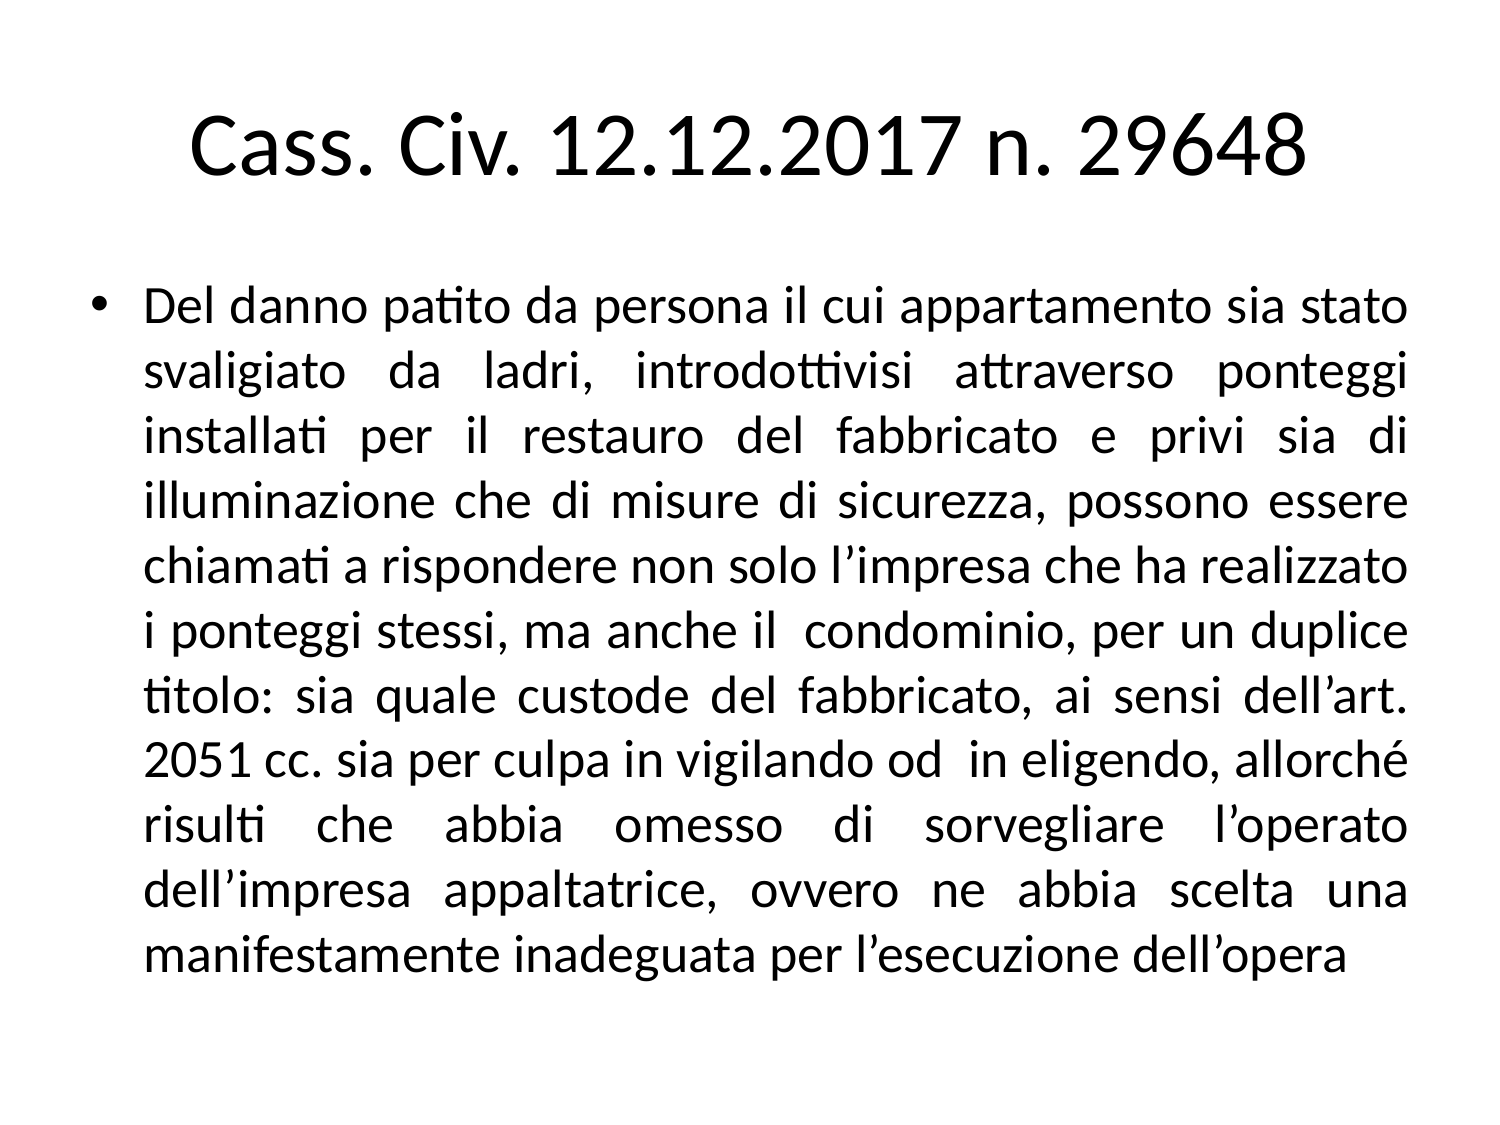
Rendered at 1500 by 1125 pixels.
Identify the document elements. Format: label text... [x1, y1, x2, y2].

title Cass. Civ. 12.12.2017 n. 29648 [75, 45, 1425, 233]
list Del danno patito da persona il cui appartamento sia stato svaligiato da ladri, introdottivisi attraverso ponteggi installati per il restauro del fabbricato e privi sia di illuminazione che di misure di sicurezza, possono essere chiamati a rispondere non solo l’impresa che ha realizzato i ponteggi stessi, ma anche il condominio, per un duplice titolo: sia quale custode del fabbricato, ai sensi dell’art. 2051 cc. sia per culpa in vigilando od in eligendo, allorché risulti che abbia omesso di sorvegliare l’operato dell’impresa appaltatrice, ovvero ne abbia scelta una manifestamente inadeguata per l’esecuzione dell’opera [75, 262, 1425, 1005]
